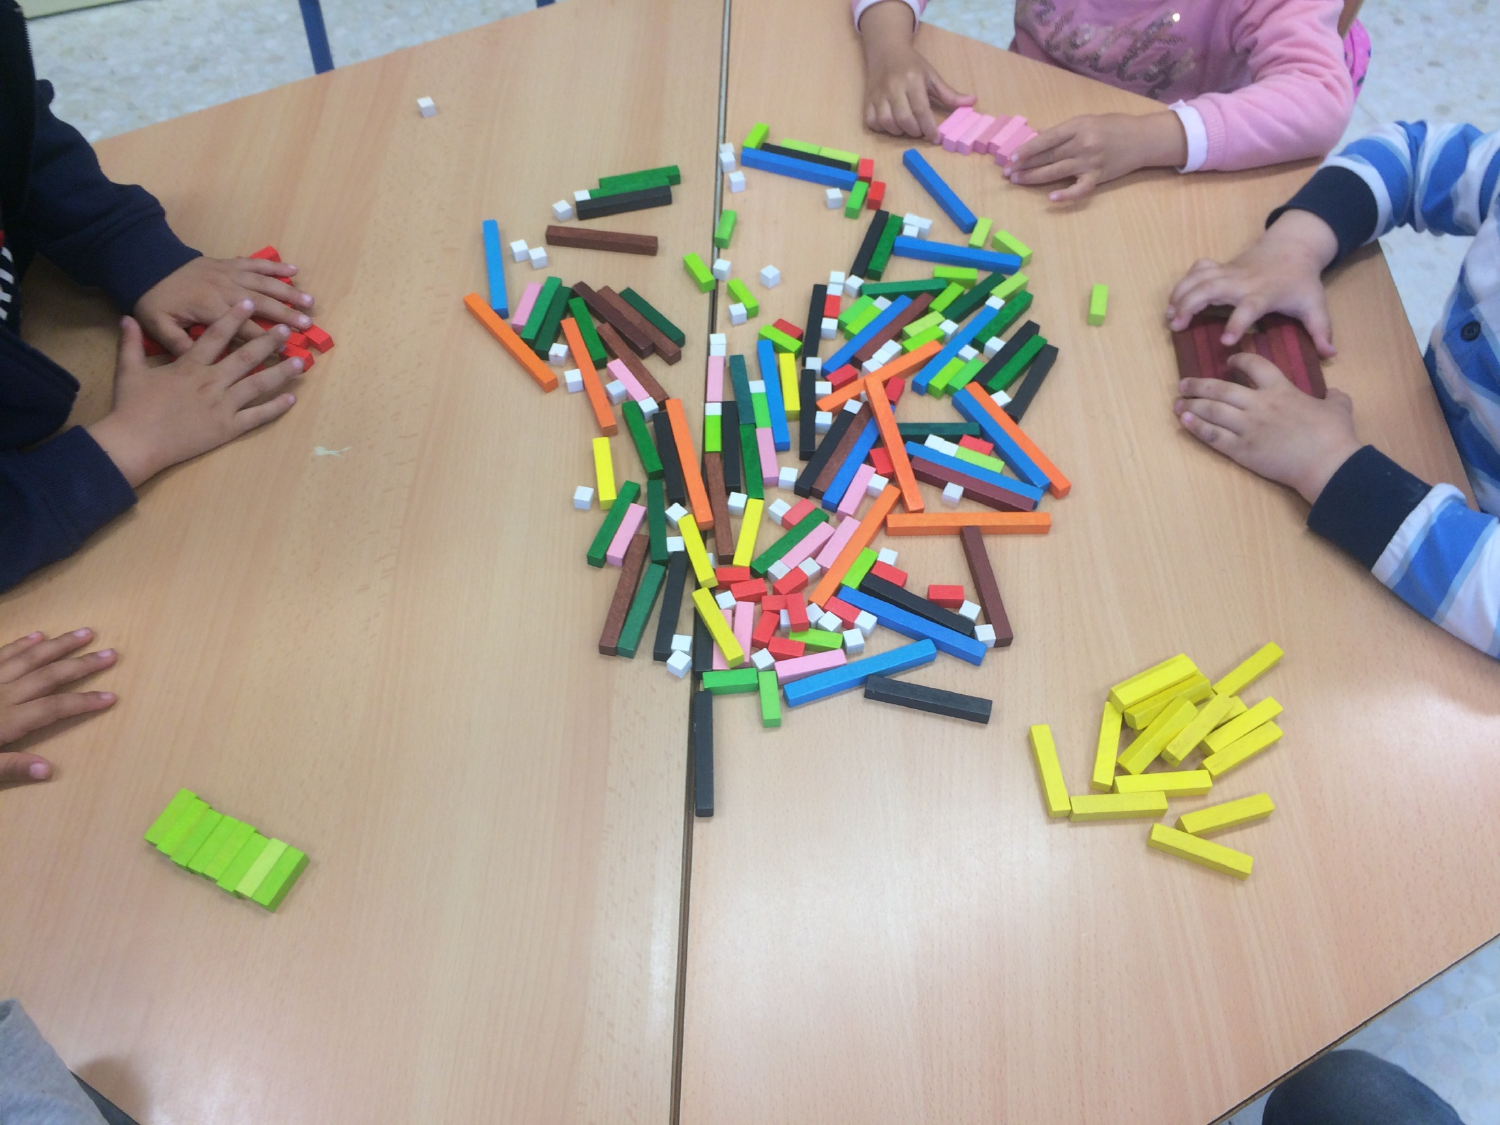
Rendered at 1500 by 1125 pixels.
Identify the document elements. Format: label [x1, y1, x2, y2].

list [0, 0, 1500, 1125]
